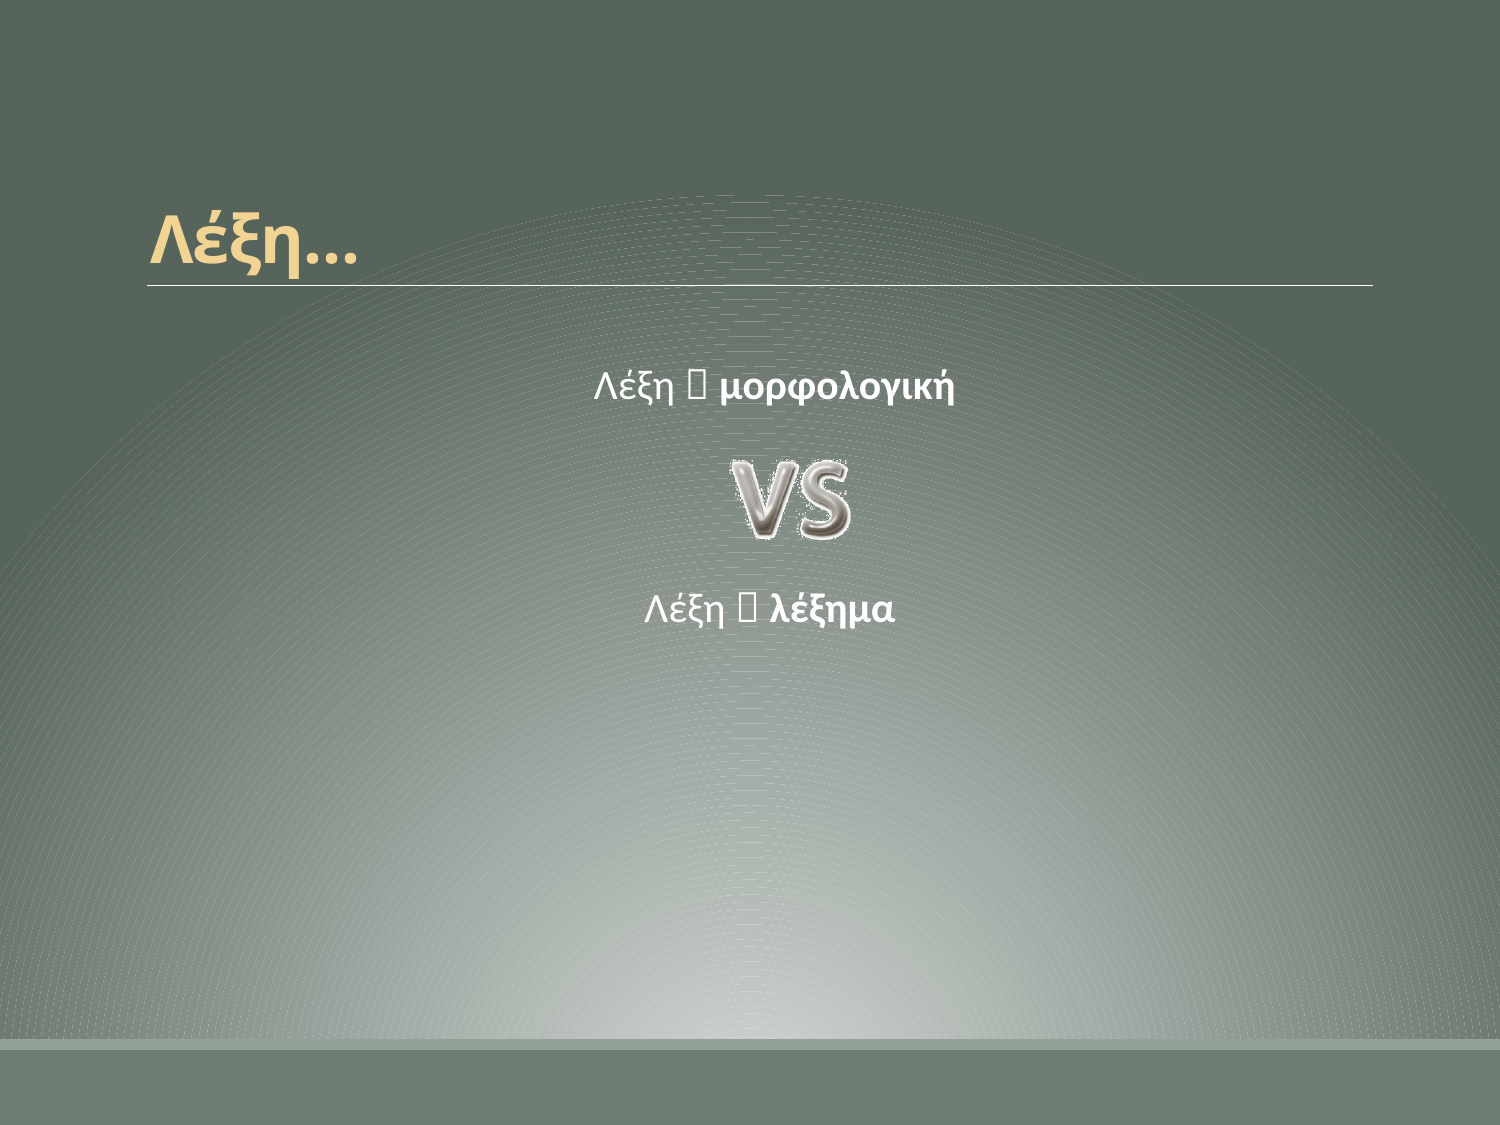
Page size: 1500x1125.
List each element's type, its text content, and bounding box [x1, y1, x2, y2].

picture [728, 456, 860, 541]
list Λέξη  μορφολογική Λέξη  λέξημα [135, 356, 1400, 876]
title Λέξη… [135, 47, 1373, 285]
